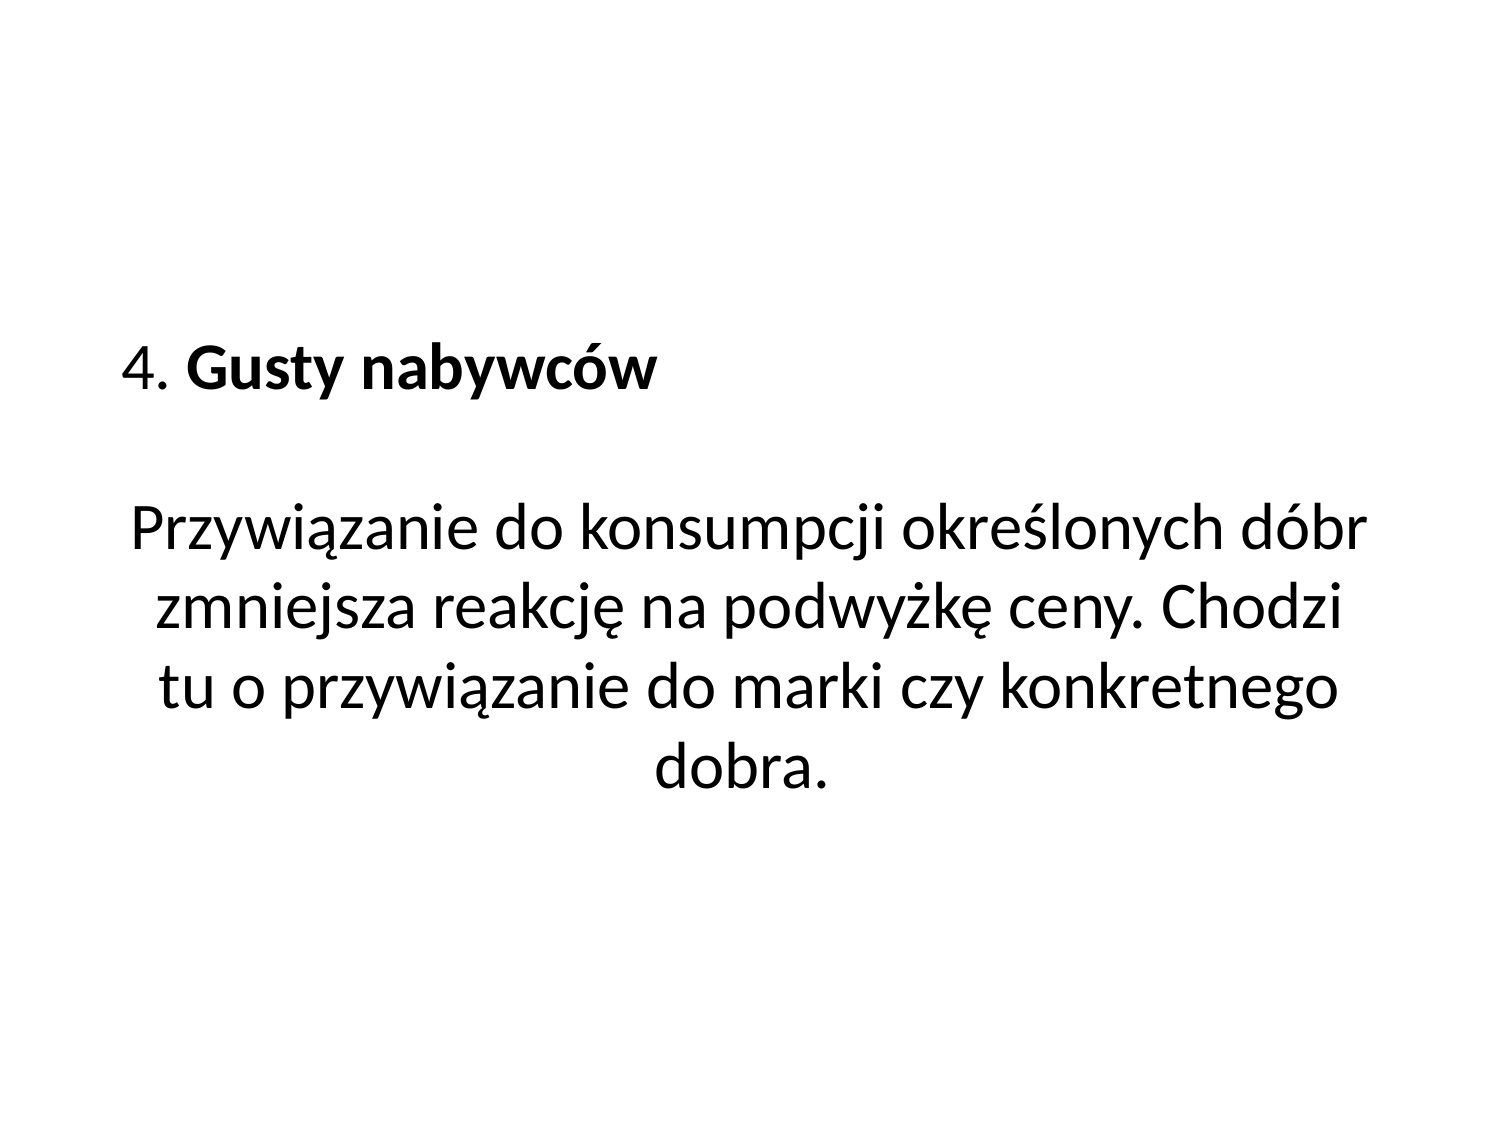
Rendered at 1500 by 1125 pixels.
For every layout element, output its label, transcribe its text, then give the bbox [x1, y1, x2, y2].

text_box 4. Gusty nabywców Przywiązanie do konsumpcji określonych dóbr zmniejsza reakcję na podwyżkę ceny. Chodzi tu o przywiązanie do marki czy konkretnego dobra. [106, 412, 1394, 713]
